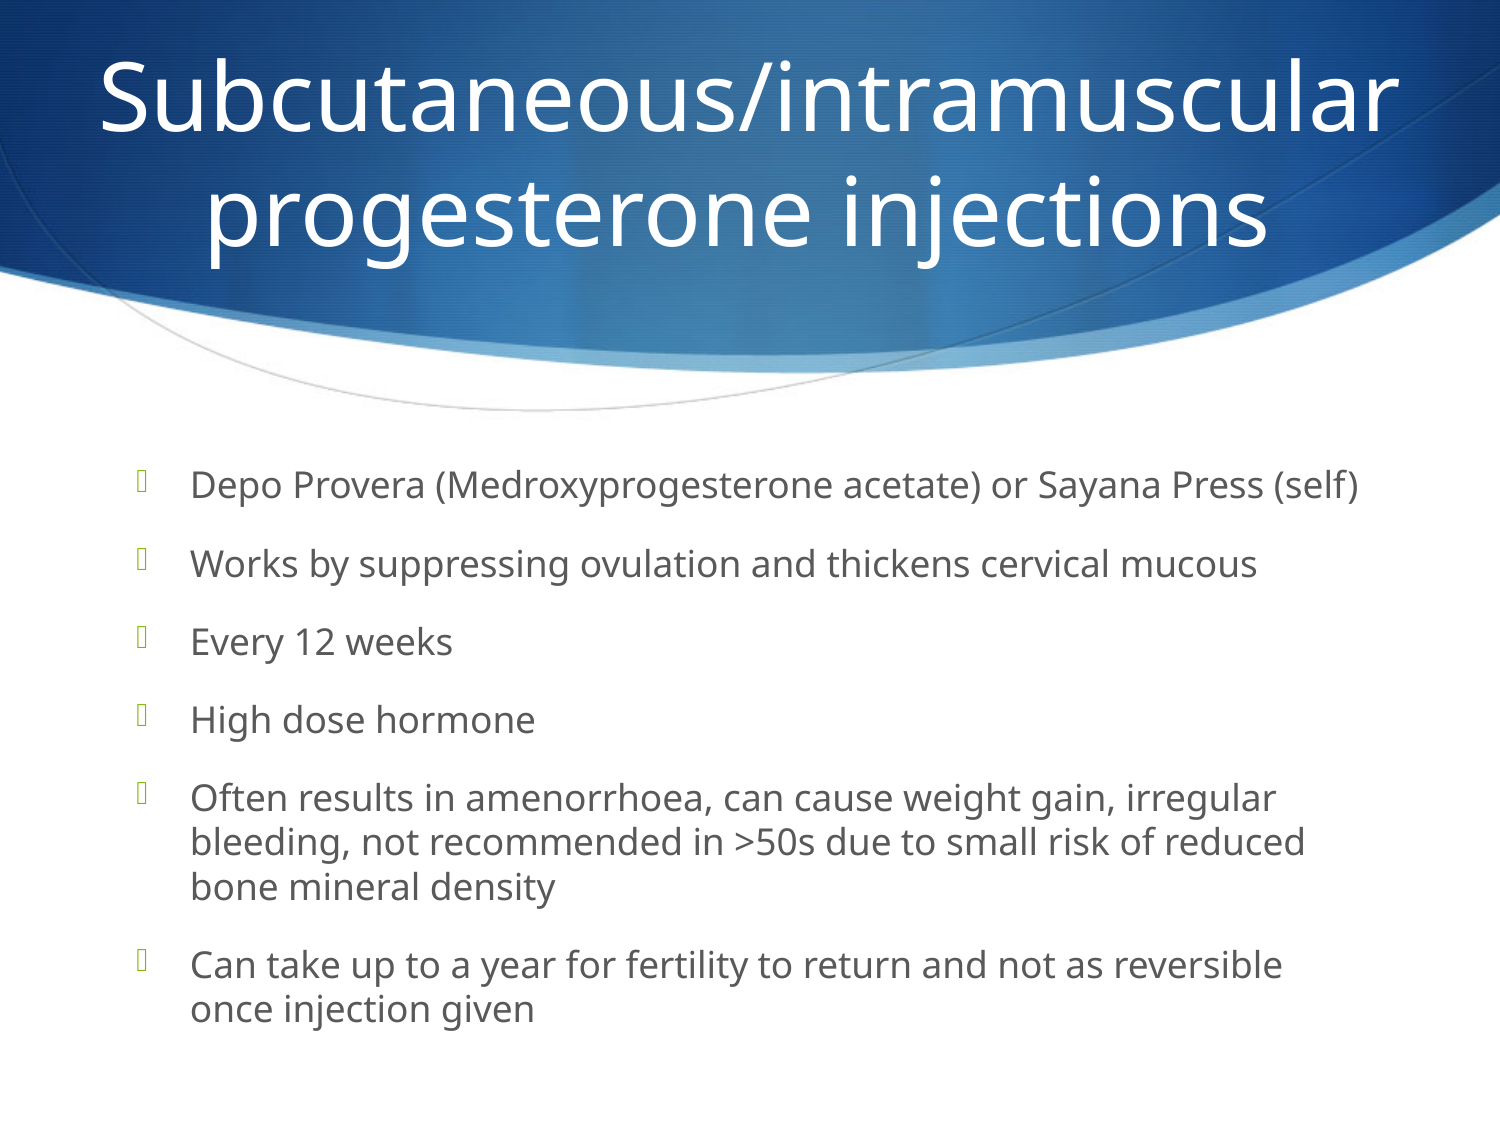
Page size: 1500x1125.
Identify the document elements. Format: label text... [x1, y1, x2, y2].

title Subcutaneous/intramuscular progesterone injections [75, 56, 1425, 245]
picture [0, 0, 1500, 1125]
list Depo Provera (Medroxyprogesterone acetate) or Sayana Press (self) Works by suppressing ovulation and thickens cervical mucous Every 12 weeks High dose hormone Often results in amenorrhoea, can cause weight gain, irregular bleeding, not recommended in >50s due to small risk of reduced bone mineral density Can take up to a year for fertility to return and not as reversible once injection given [121, 454, 1379, 1056]
